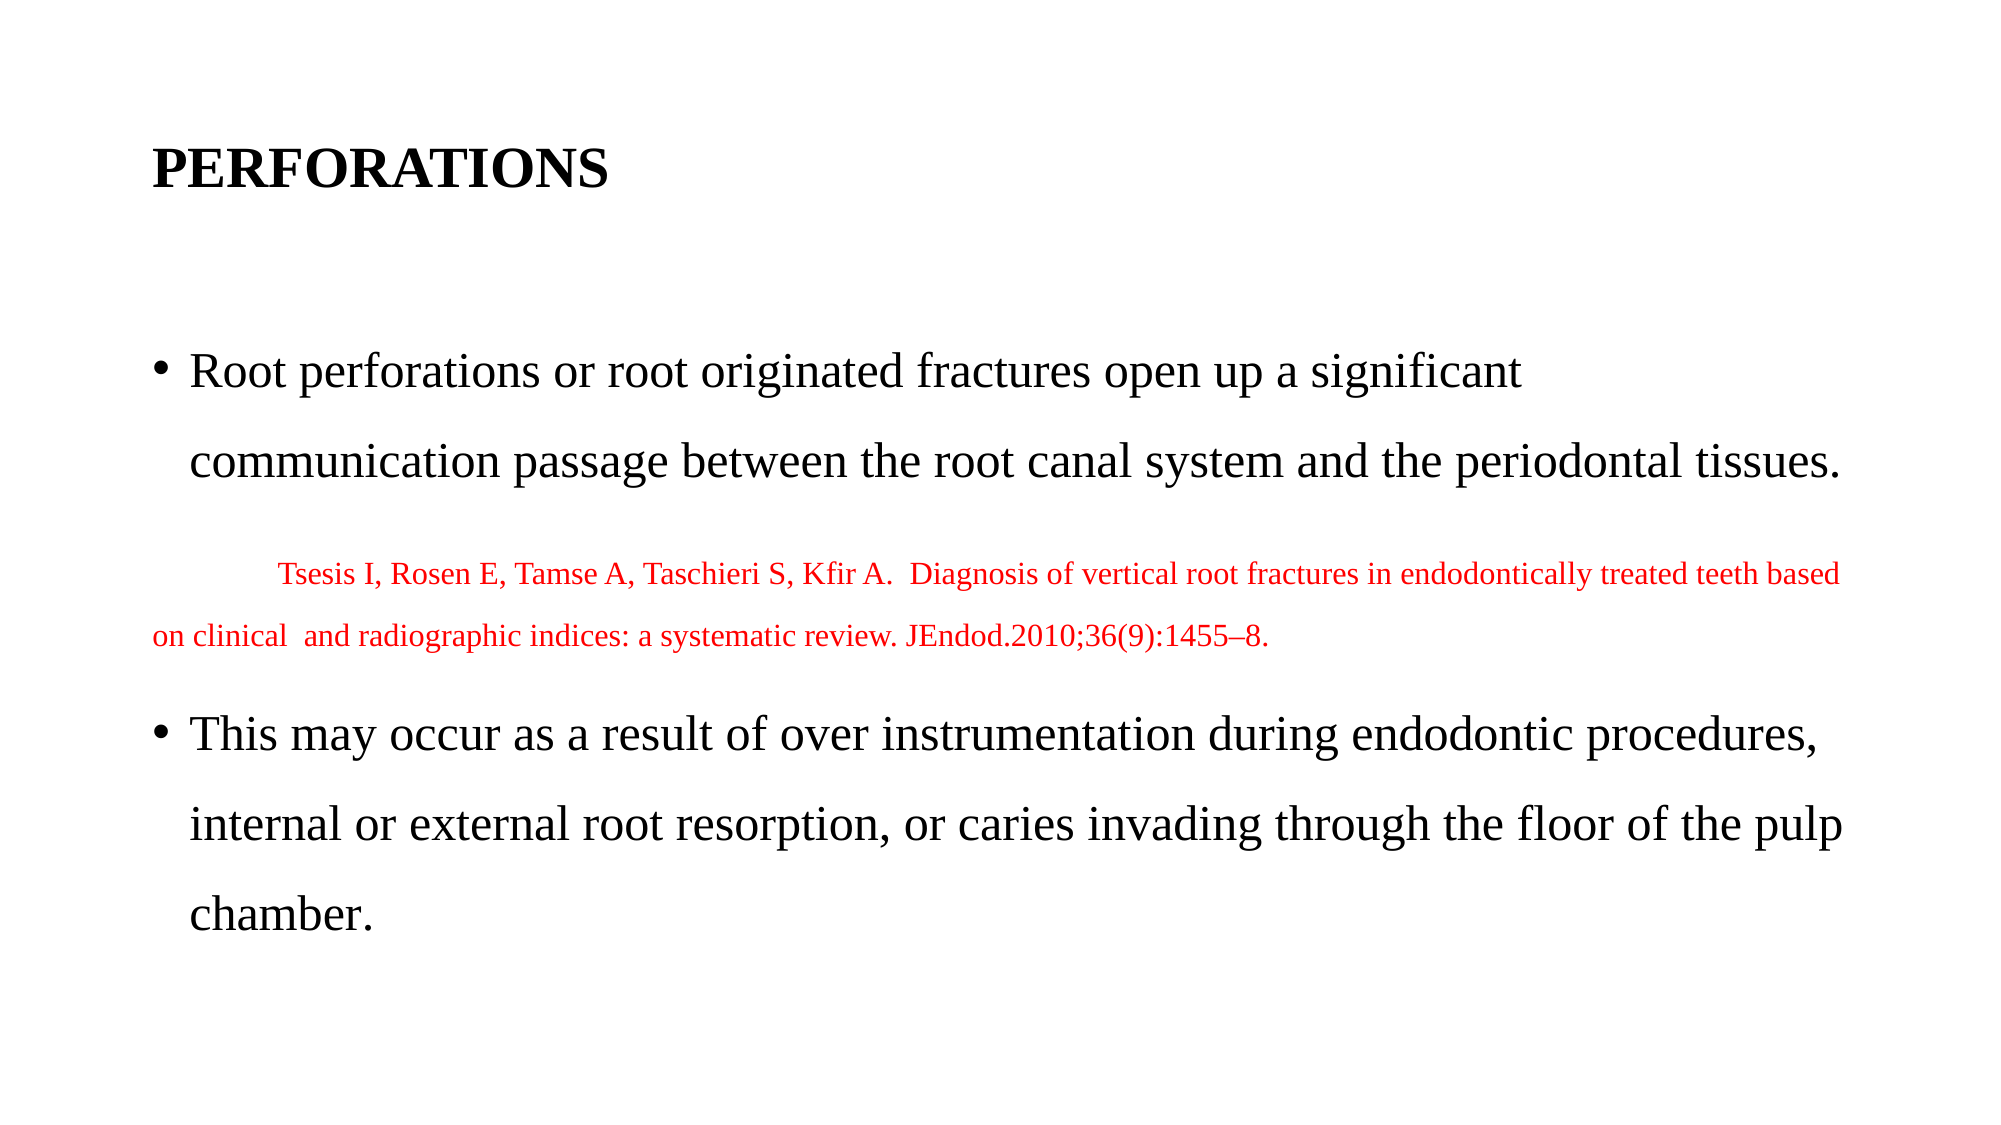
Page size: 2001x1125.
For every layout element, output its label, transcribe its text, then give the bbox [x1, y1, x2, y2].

list Root perforations or root originated fractures open up a significant communication passage between the root canal system and the periodontal tissues. Tsesis I, Rosen E, Tamse A, Taschieri S, Kfir A. Diagnosis of vertical root fractures in endodontically treated teeth based on clinical and radiographic indices: a systematic review. JEndod.2010;36(9):1455–8. This may occur as a result of over instrumentation during endodontic procedures, internal or external root resorption, or caries invading through the floor of the pulp chamber. [137, 299, 1863, 1014]
title PERFORATIONS [137, 59, 1863, 278]
